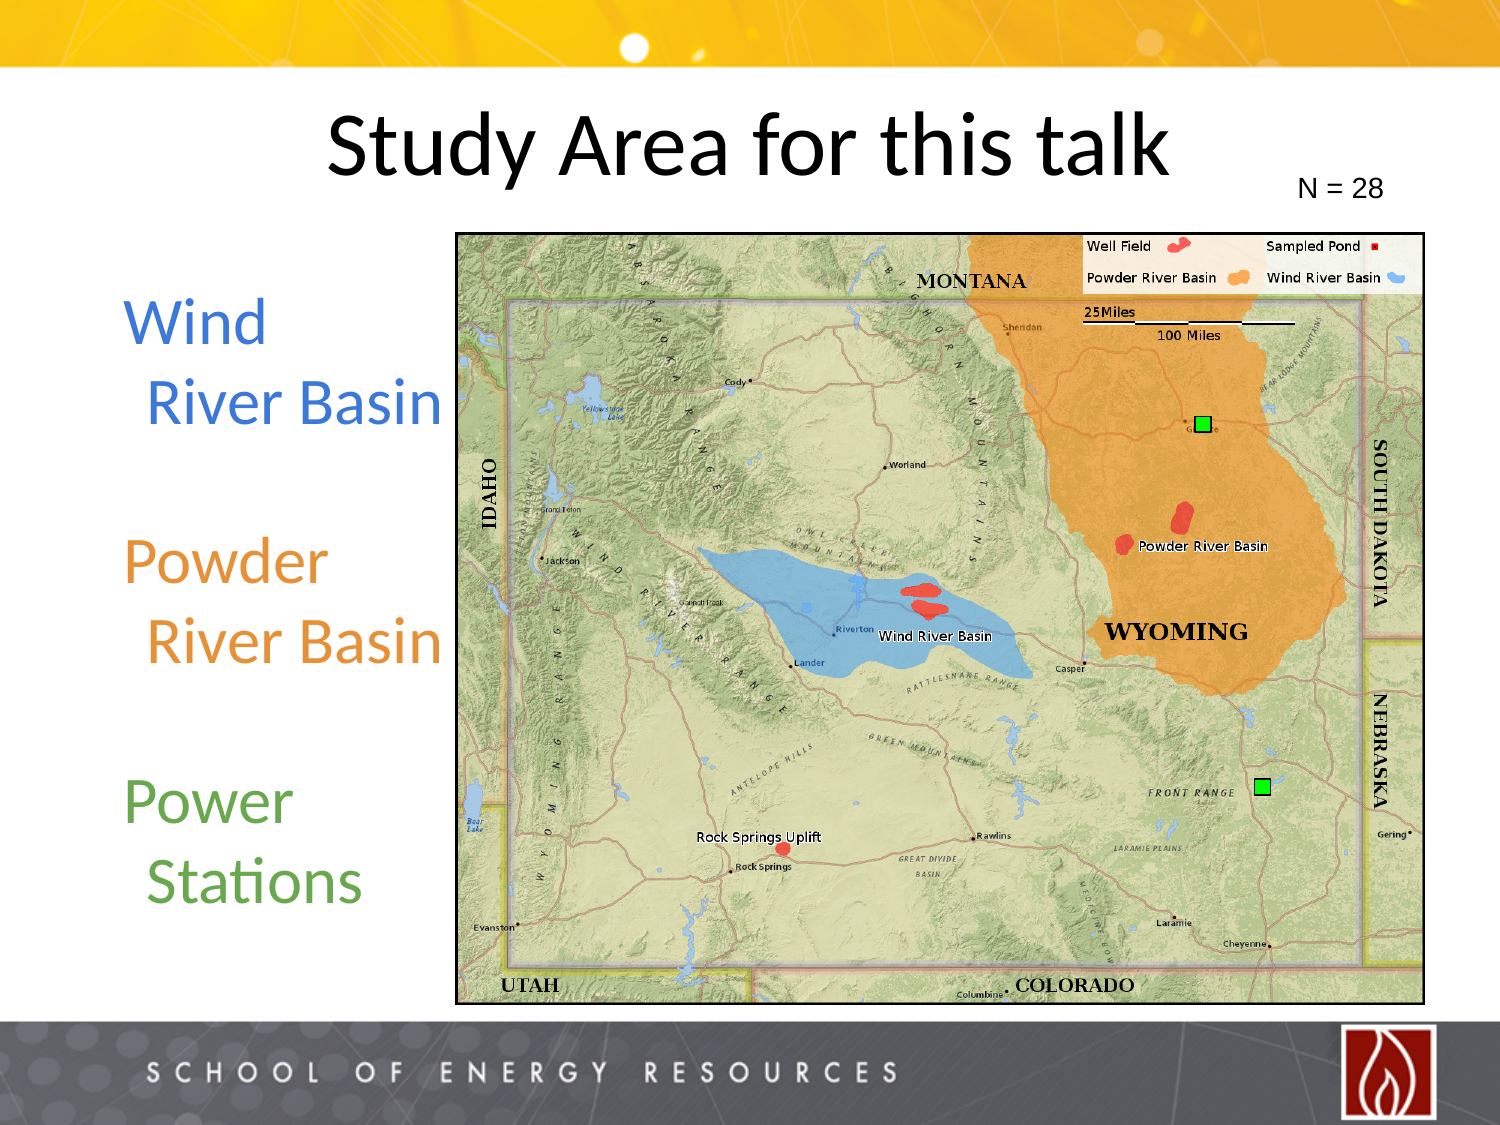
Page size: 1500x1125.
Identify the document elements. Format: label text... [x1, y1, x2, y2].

picture [0, 0, 1500, 1125]
list Wind River Basin Powder River Basin Power Stations [75, 262, 450, 1005]
text_box N = 28 [1282, 154, 1425, 212]
title Study Area for this talk [75, 45, 1425, 233]
